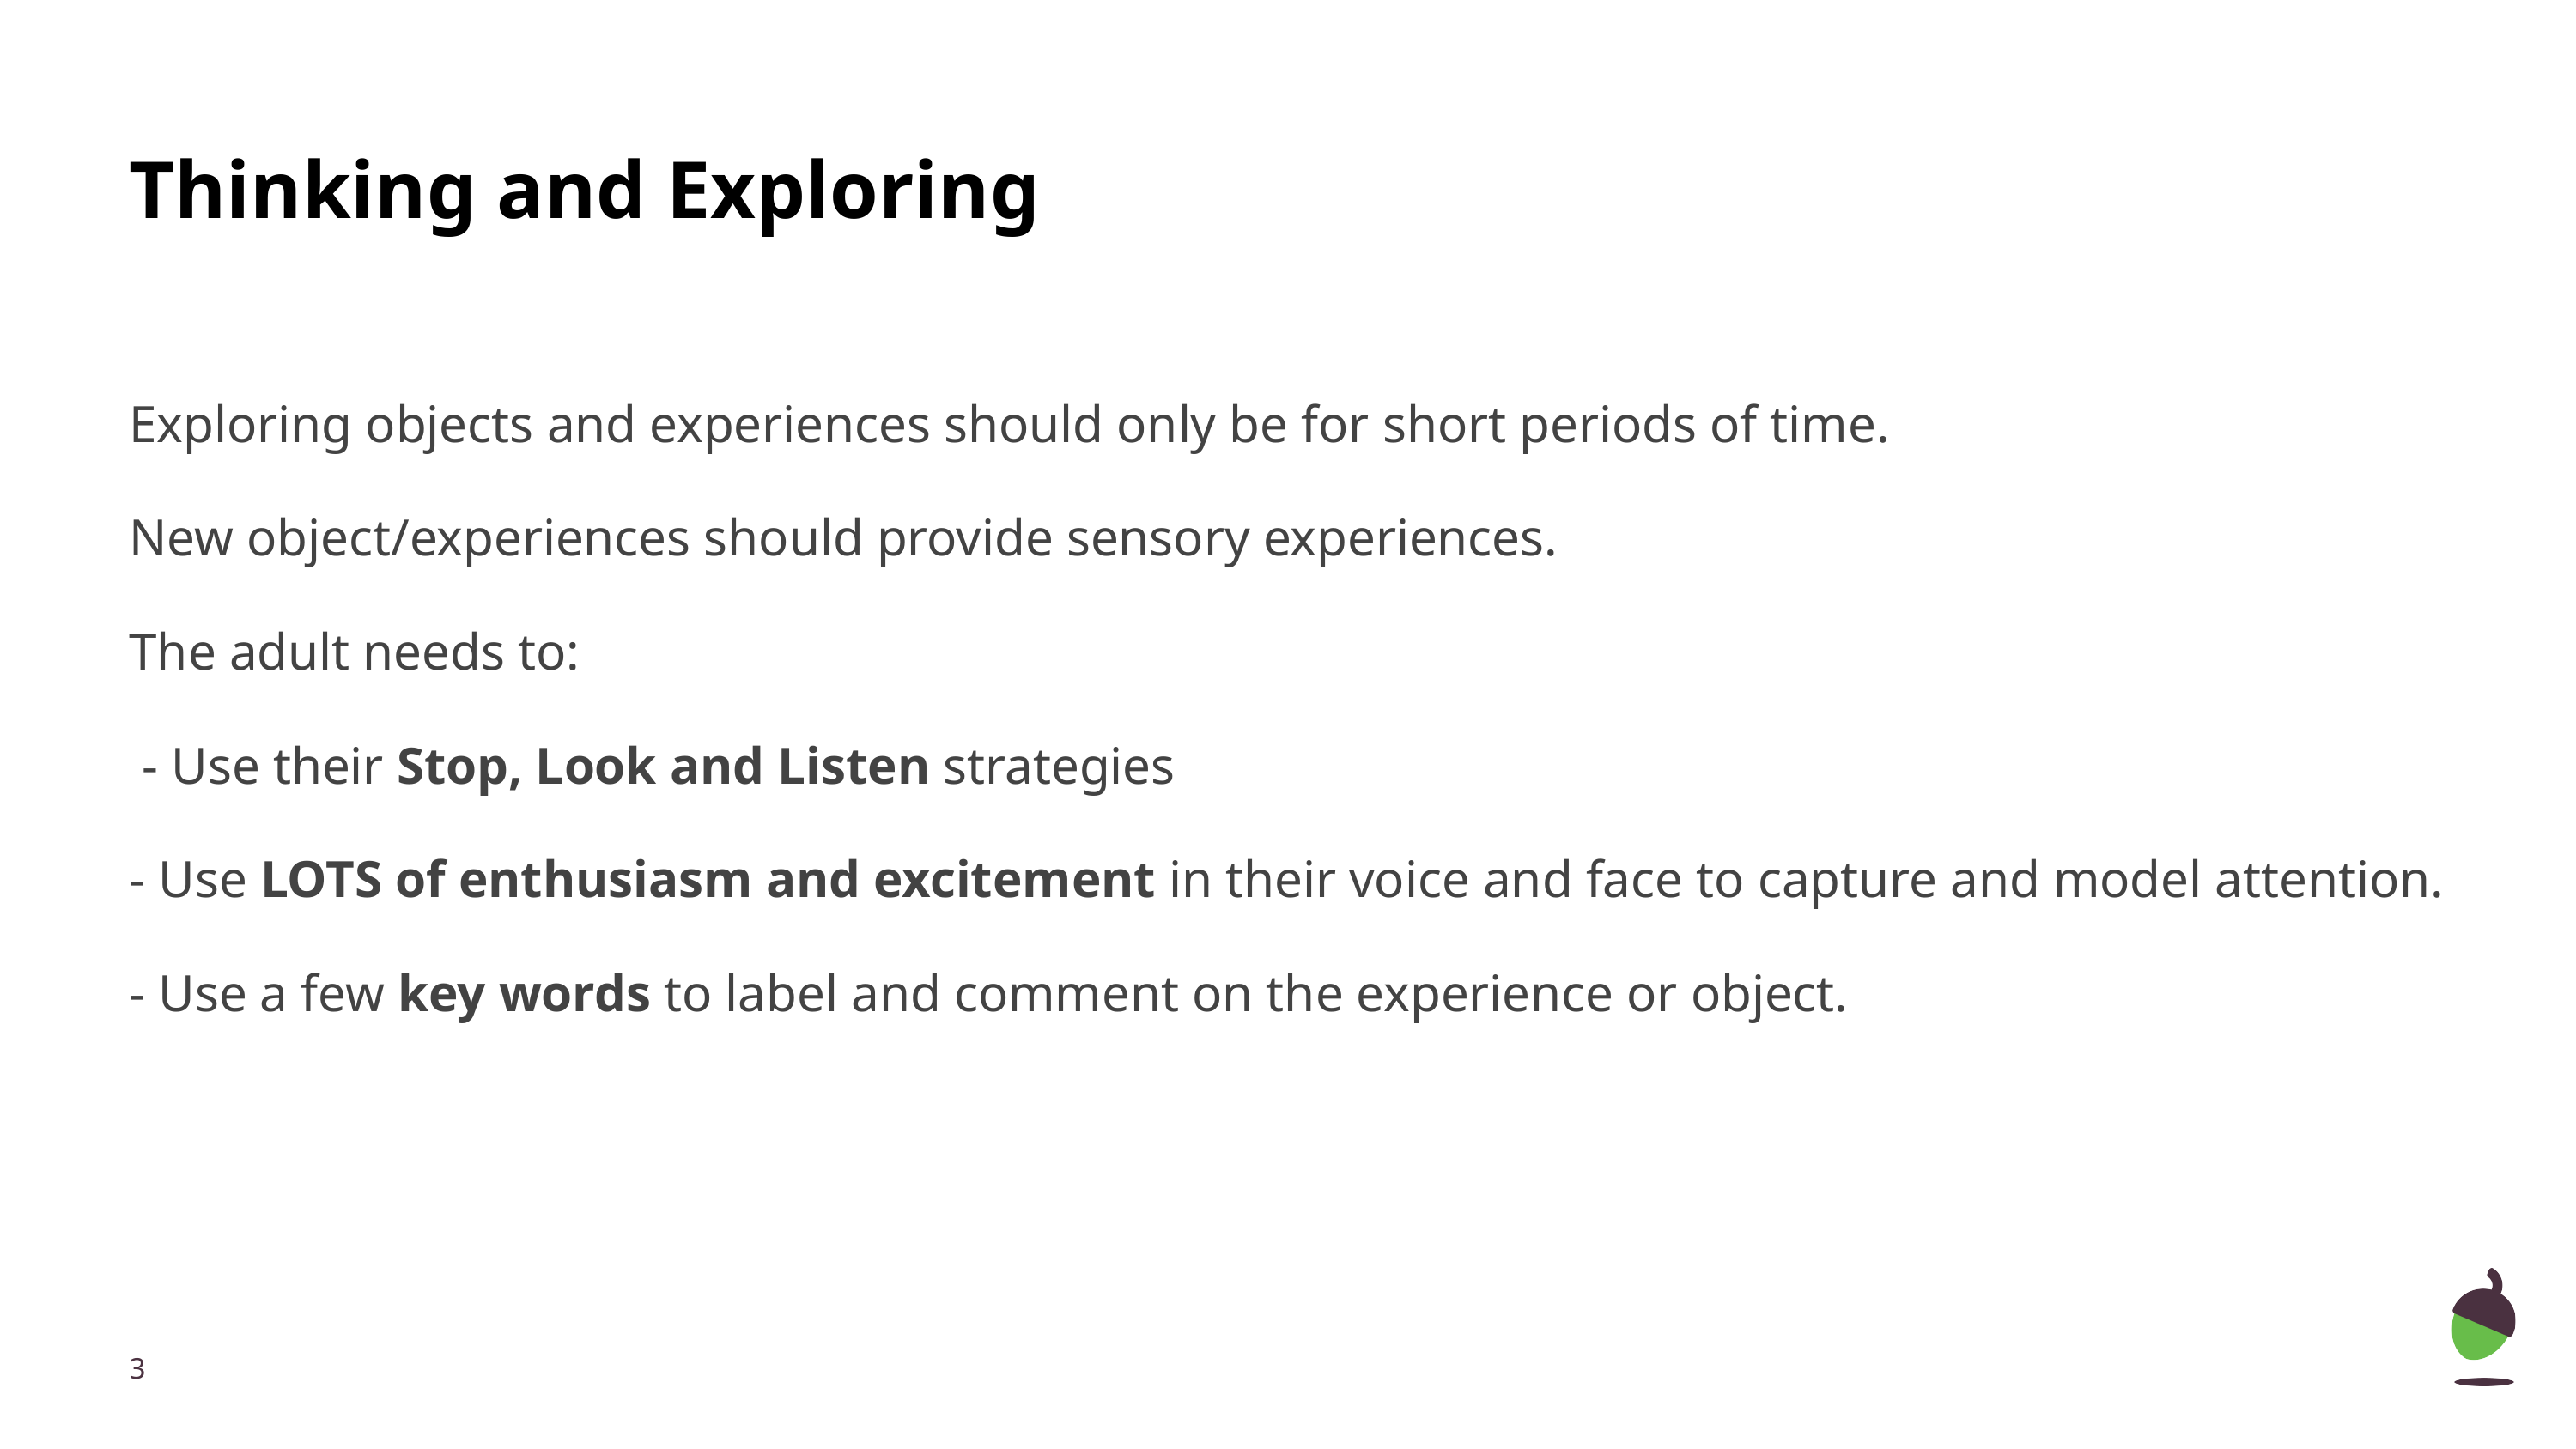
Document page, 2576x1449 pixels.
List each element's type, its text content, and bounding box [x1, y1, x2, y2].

slide_number ‹#› [129, 1349, 332, 1401]
picture [2451, 1268, 2516, 1386]
title Thinking and Exploring [129, 124, 1990, 355]
list Exploring objects and experiences should only be for short periods of time. New object/experiences should provide sensory experiences. The adult needs to: - Use their Stop, Look and Listen strategies - Use LOTS of enthusiasm and excitement in their voice and face to capture and model attention. - Use a few key words to label and comment on the experience or object. [129, 373, 2510, 1356]
